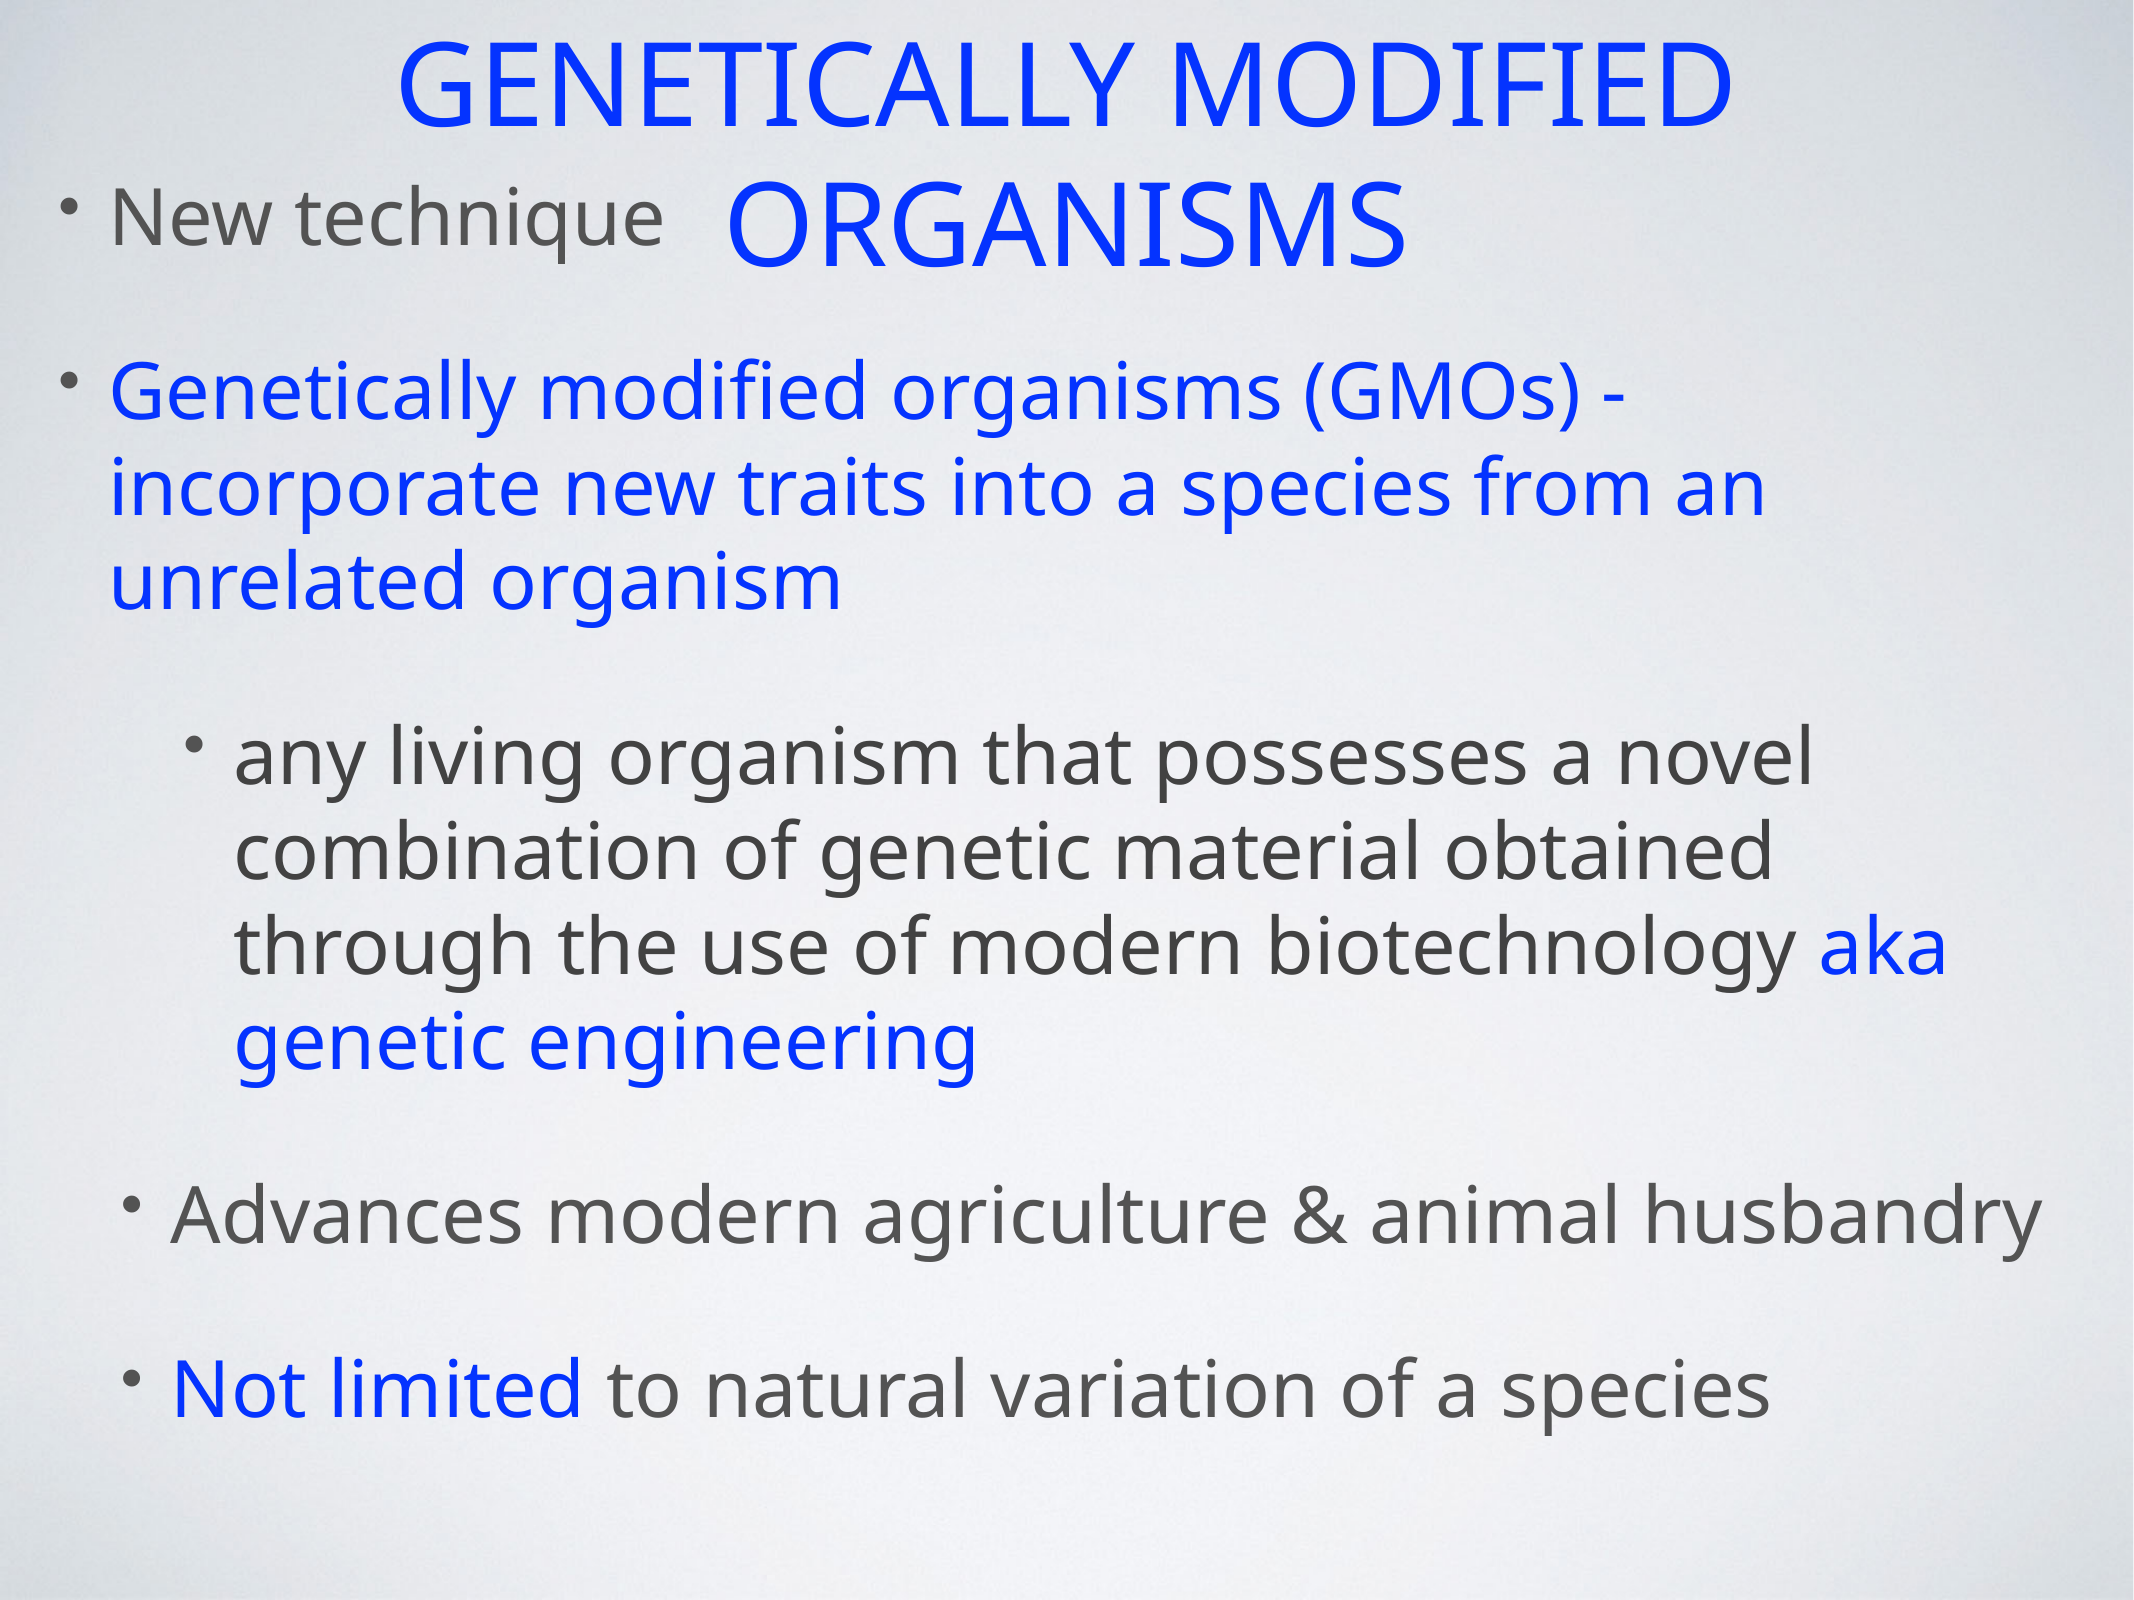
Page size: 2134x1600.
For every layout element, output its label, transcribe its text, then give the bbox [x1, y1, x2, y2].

title Genetically modified organisms [57, 0, 2076, 143]
list New technique Genetically modified organisms (GMOs) - incorporate new traits into a species from an unrelated organism any living organism that possesses a novel combination of genetic material obtained through the use of modern biotechnology aka genetic engineering Advances modern agriculture & animal husbandry Not limited to natural variation of a species [57, 143, 2076, 1457]
picture [0, 0, 2134, 1600]
